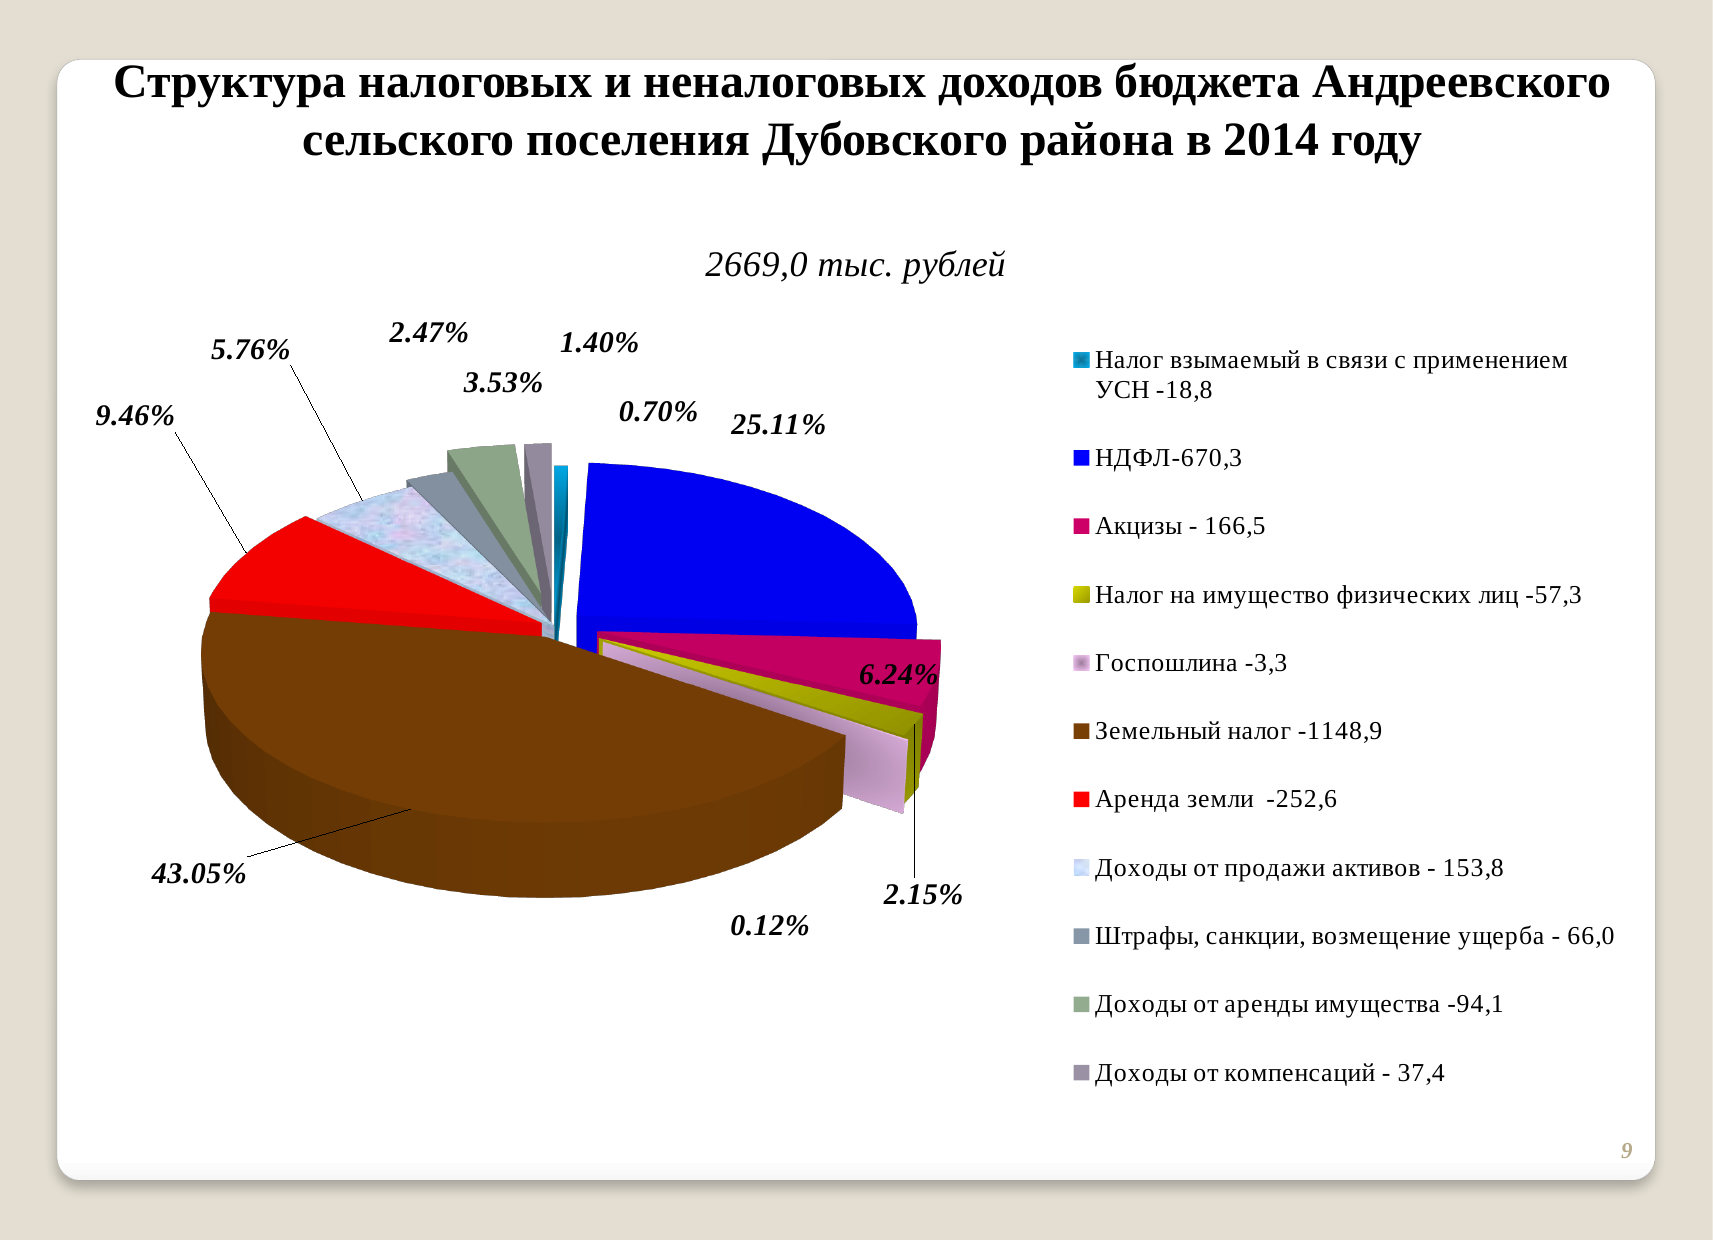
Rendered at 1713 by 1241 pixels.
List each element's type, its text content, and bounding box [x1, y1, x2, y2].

slide_number 9 [1563, 1105, 1650, 1172]
chart [91, 214, 1636, 1136]
text_box Структура налоговых и неналоговых доходов бюджета Андреевского сельского поселения Дубовского района в 2014 году [57, 41, 1670, 174]
